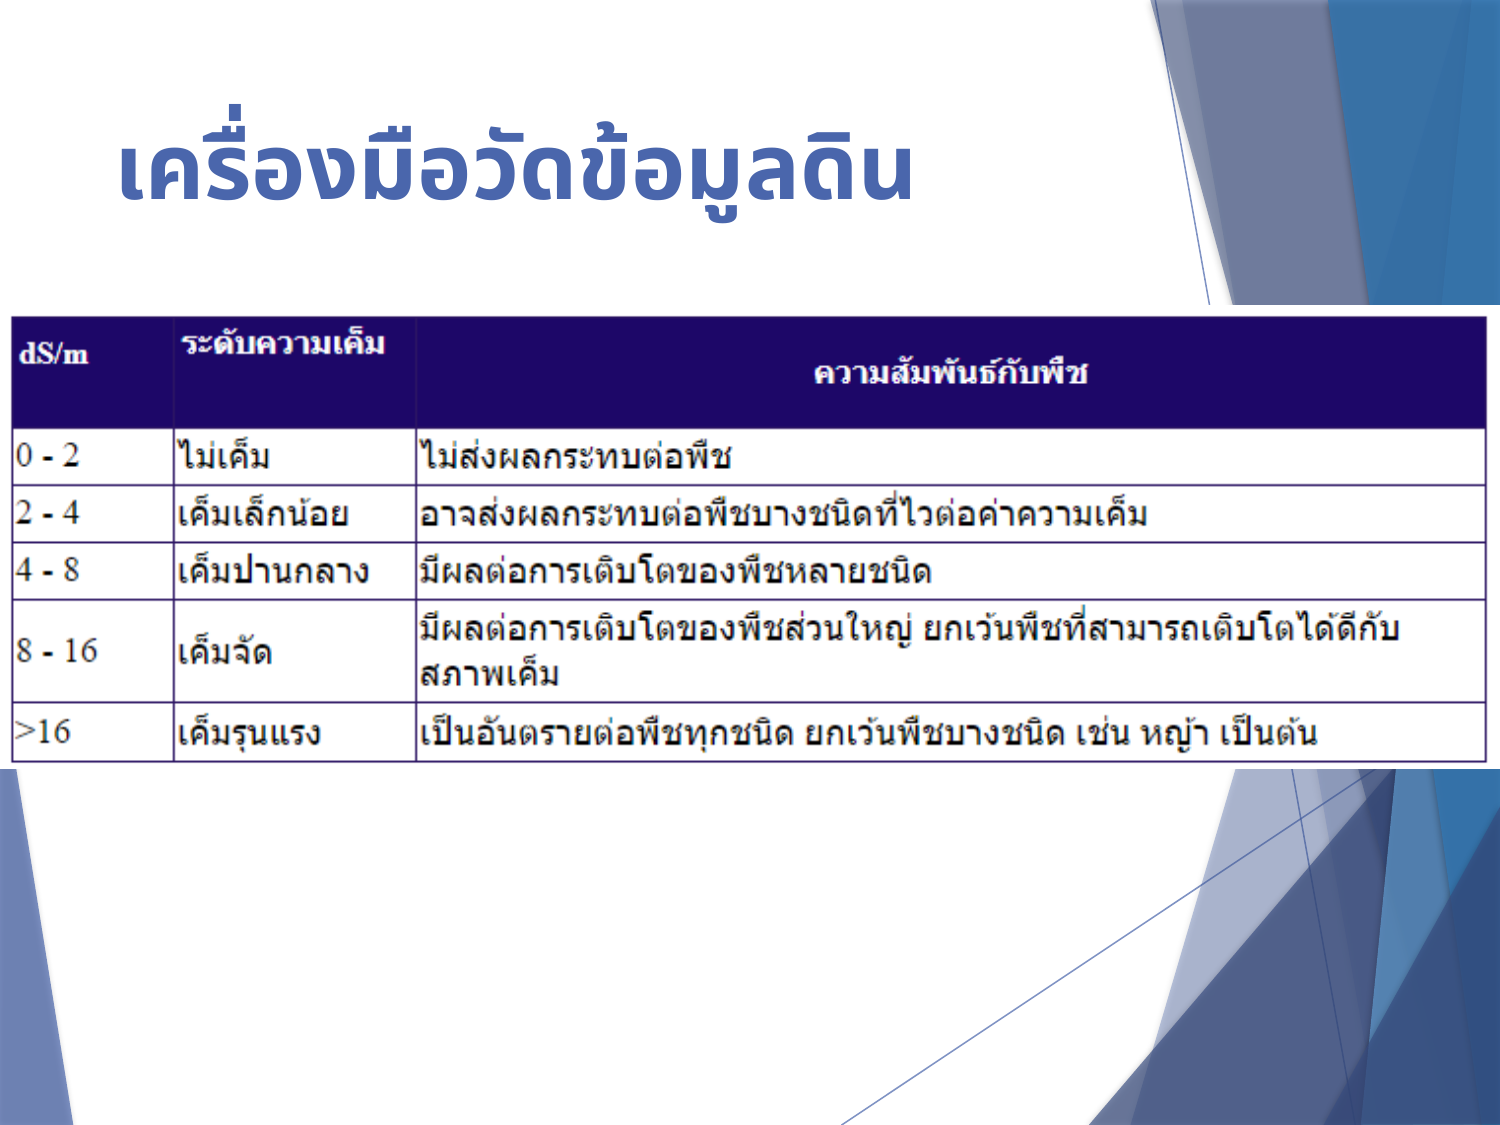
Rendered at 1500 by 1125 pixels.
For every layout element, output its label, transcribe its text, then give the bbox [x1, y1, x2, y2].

title เครื่องมือวัดข้อมูลดิน [99, 99, 1142, 304]
picture [0, 305, 1500, 769]
